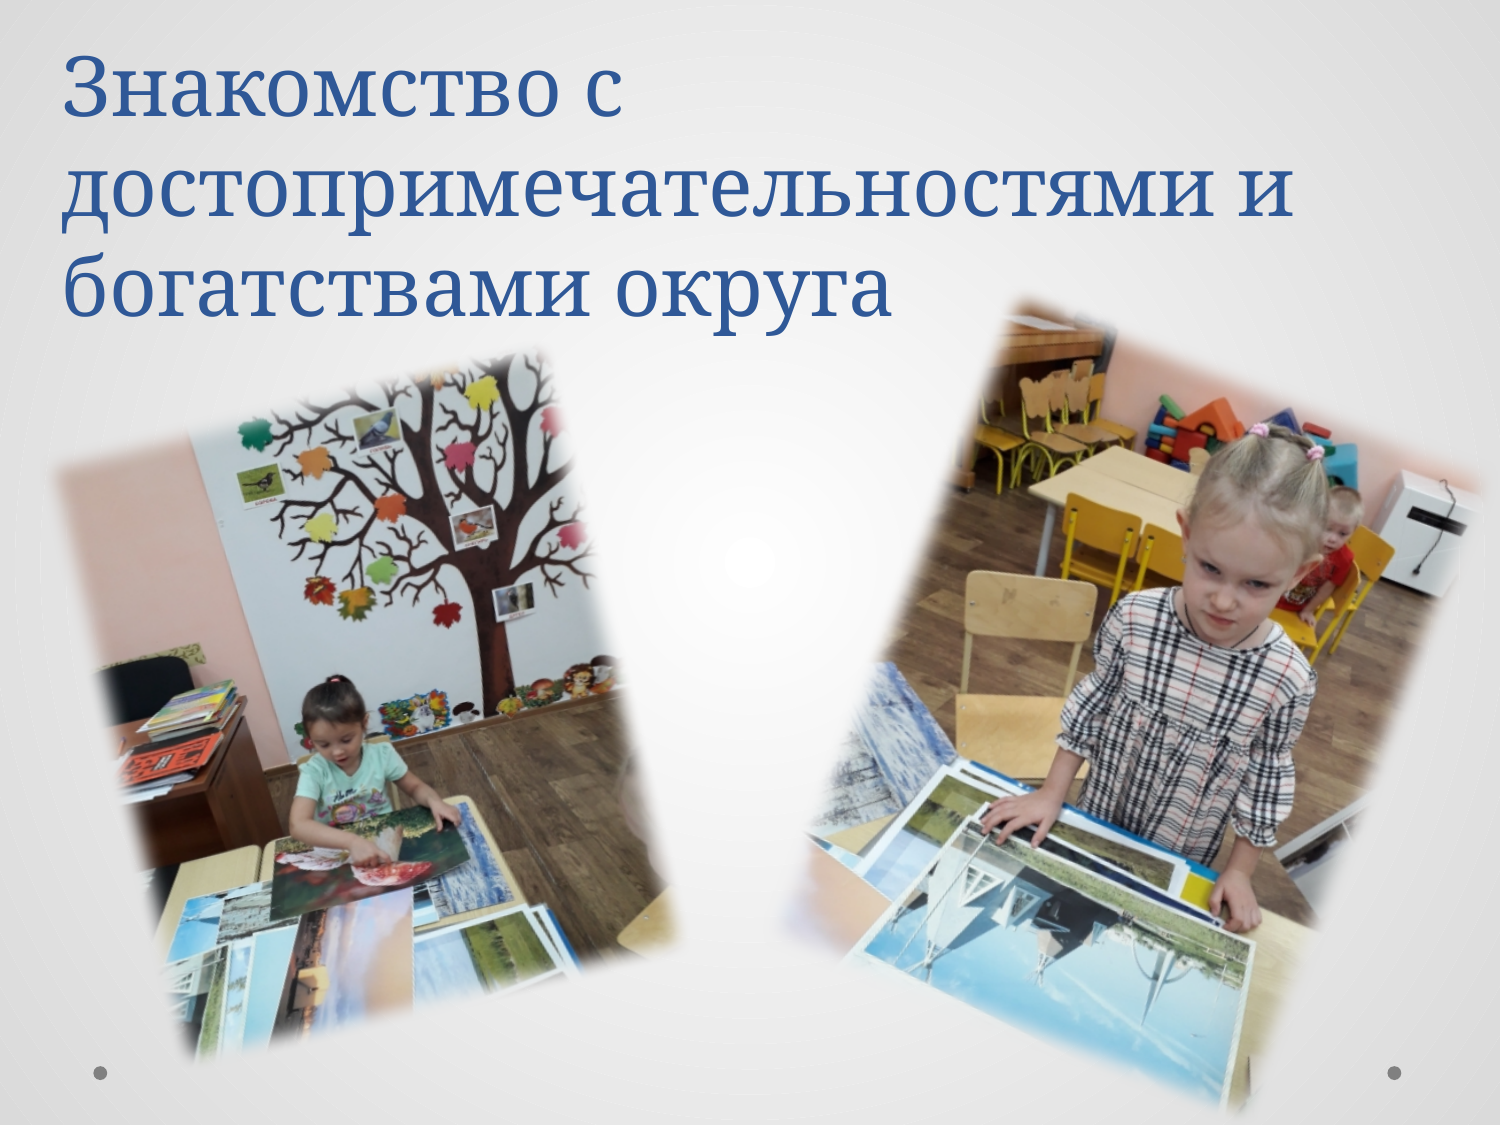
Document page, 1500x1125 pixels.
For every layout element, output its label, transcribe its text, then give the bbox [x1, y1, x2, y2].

title Знакомство с достопримечательностями и богатствами округа [46, 78, 1454, 341]
picture [185, 975, 481, 1040]
picture [771, 318, 1491, 1091]
picture [247, 371, 545, 436]
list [43, 436, 687, 975]
